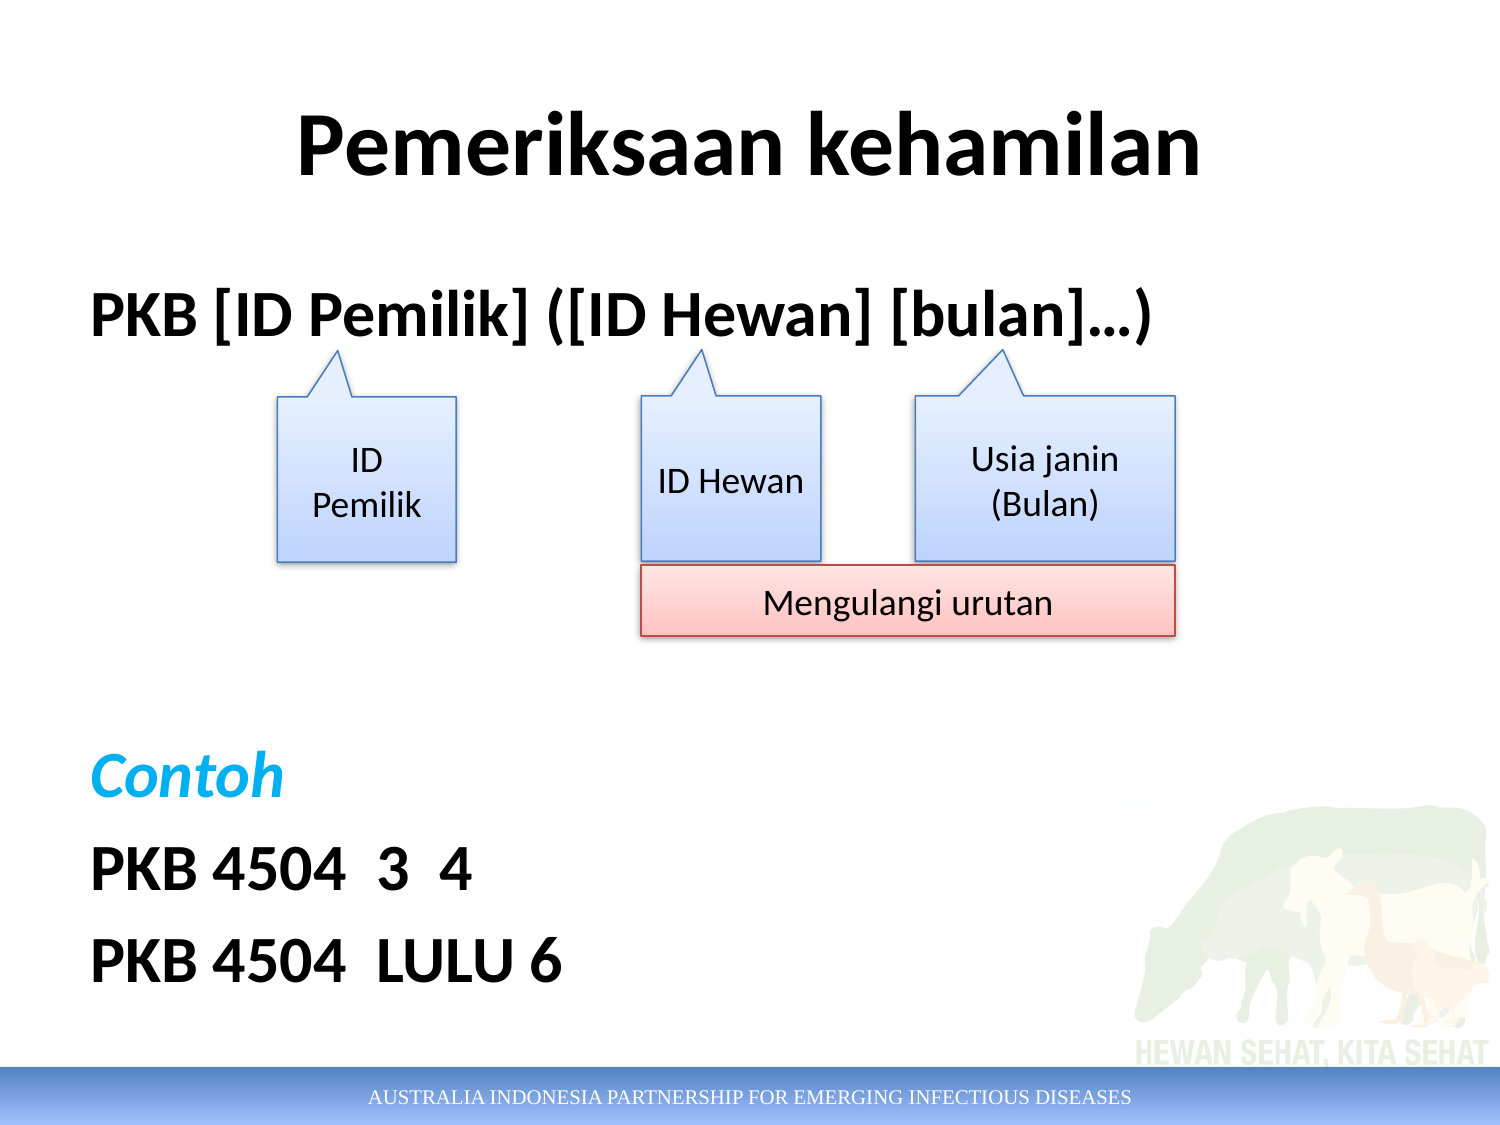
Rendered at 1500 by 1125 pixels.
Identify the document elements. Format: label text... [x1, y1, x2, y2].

text_box Usia janin (Bulan) [914, 348, 1176, 563]
title Pemeriksaan kehamilan [75, 45, 1425, 233]
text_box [277, 395, 822, 563]
list PKB [ID Pemilik] ([ID Hewan] [bulan]…) Contoh PKB 4504 3 4 PKB 4504 LULU 6 [75, 262, 1425, 1005]
text_box Mengulangi urutan [640, 564, 1176, 637]
